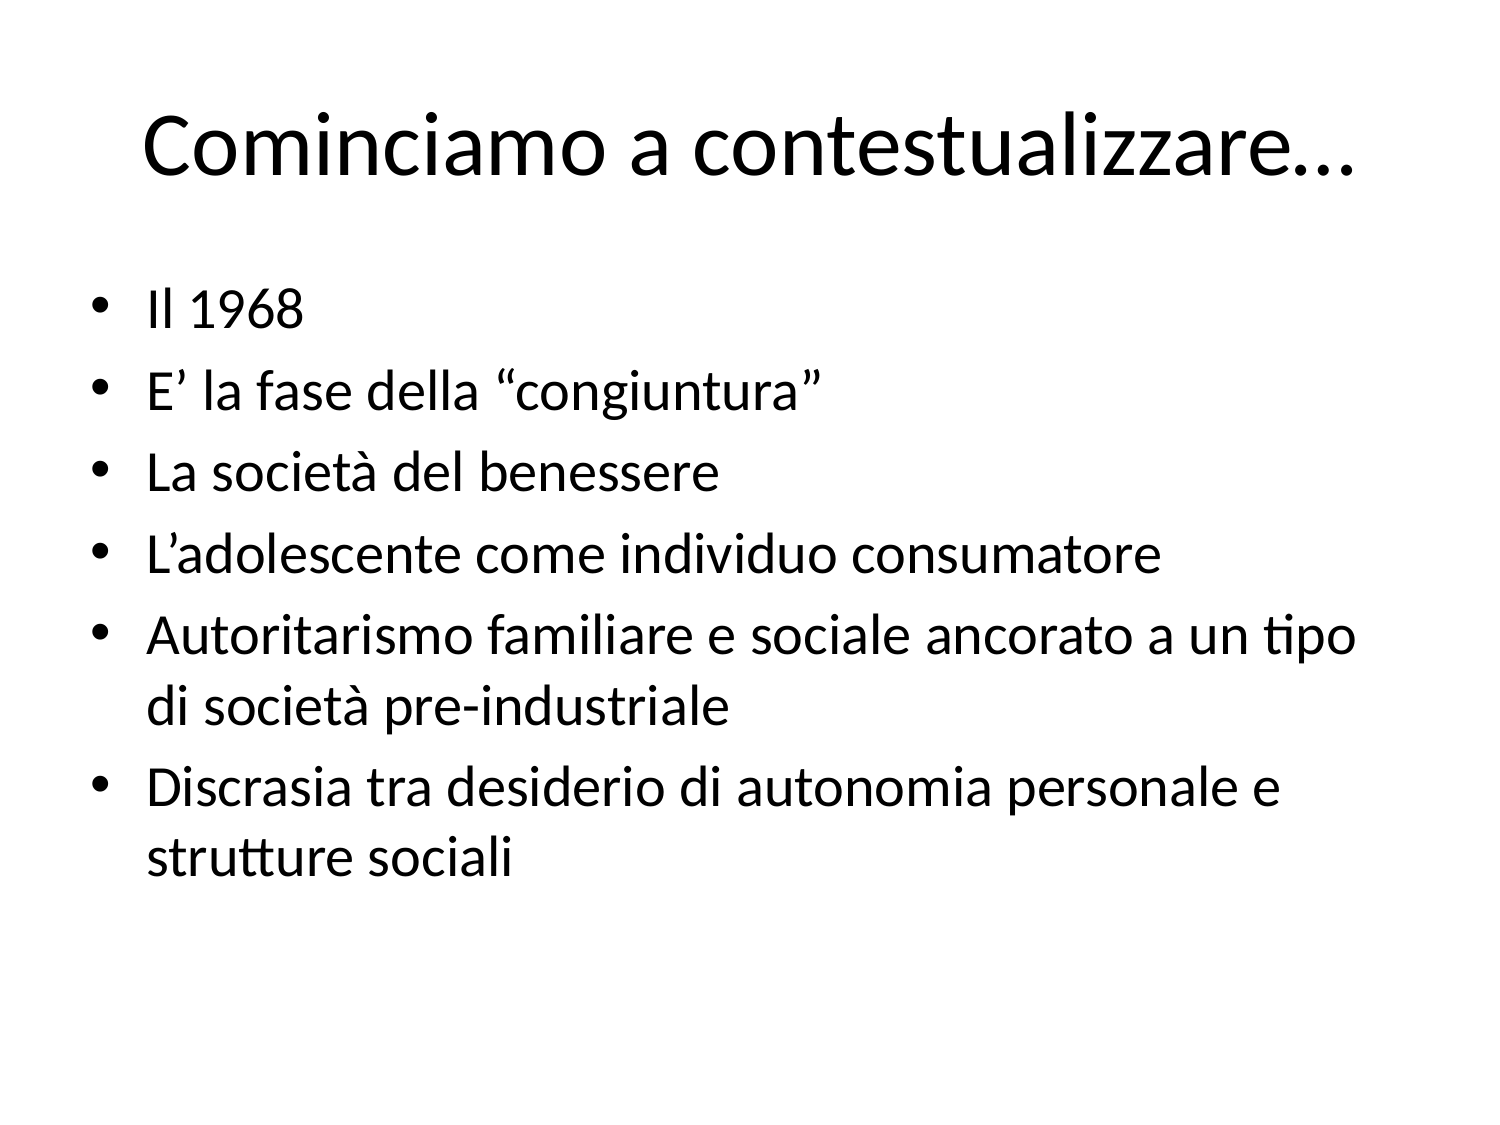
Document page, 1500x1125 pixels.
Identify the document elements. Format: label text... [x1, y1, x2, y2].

list Il 1968 E’ la fase della “congiuntura” La società del benessere L’adolescente come individuo consumatore Autoritarismo familiare e sociale ancorato a un tipo di società pre-industriale Discrasia tra desiderio di autonomia personale e strutture sociali [75, 262, 1425, 1005]
title Cominciamo a contestualizzare… [75, 45, 1425, 233]
